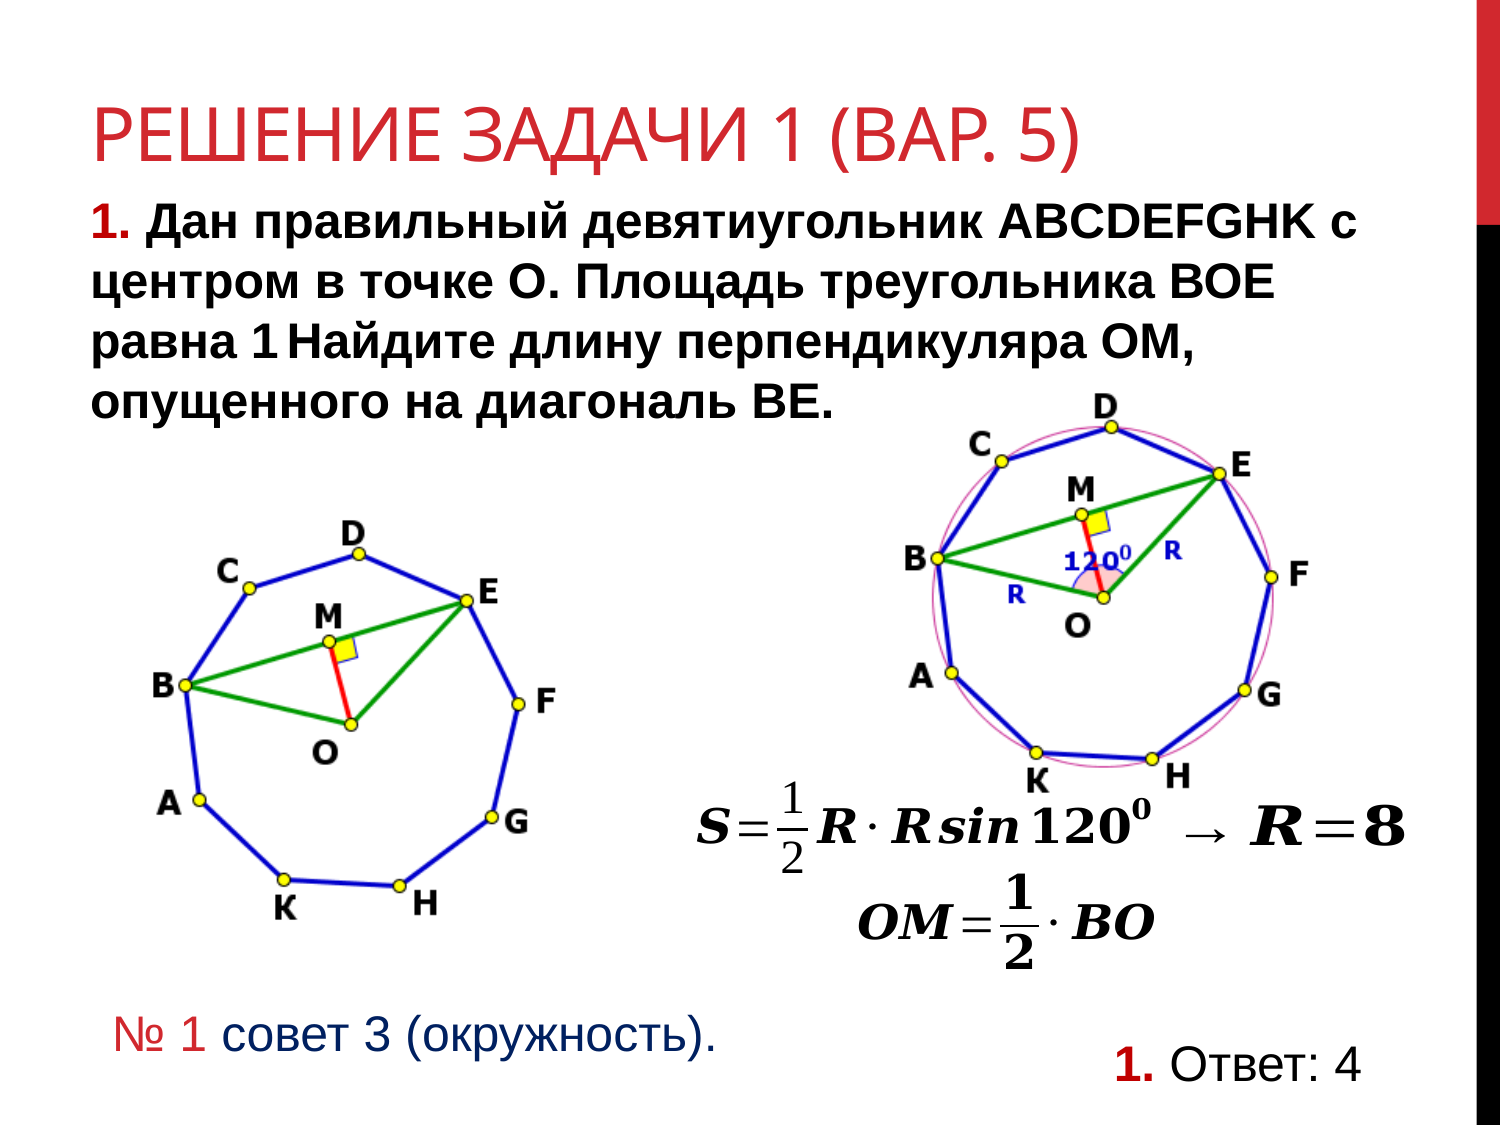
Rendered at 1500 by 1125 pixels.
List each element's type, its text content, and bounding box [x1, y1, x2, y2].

picture [887, 379, 1326, 806]
text_box № 1 совет 3 (окружность). [96, 994, 1290, 1070]
text_box 1. Ответ: 4 [1098, 1024, 1411, 1099]
picture [135, 506, 574, 933]
title РЕШЕНИЕ ЗАДАЧИ 1 (ВАР. 5) [75, 25, 1325, 185]
